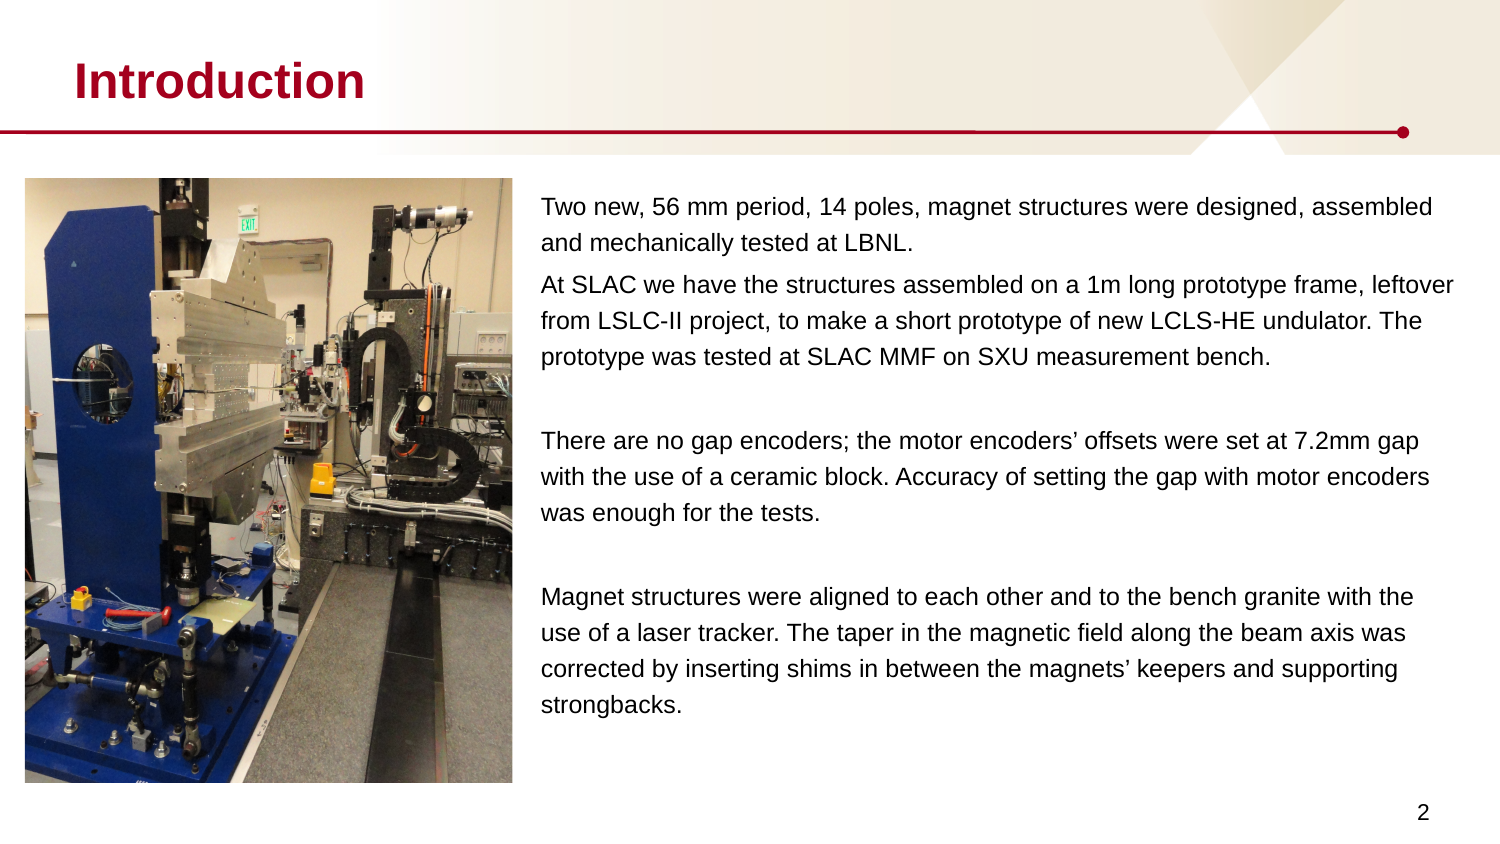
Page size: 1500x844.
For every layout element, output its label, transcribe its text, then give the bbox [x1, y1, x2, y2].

picture [375, 0, 1500, 155]
title Introduction [74, 15, 1404, 109]
picture [24, 171, 513, 783]
list Two new, 56 mm period, 14 poles, magnet structures were designed, assembled and mechanically tested at LBNL. At SLAC we have the structures assembled on a 1m long prototype frame, leftover from LSLC-II project, to make a short prototype of new LCLS-HE undulator. The prototype was tested at SLAC MMF on SXU measurement bench. There are no gap encoders; the motor encoders’ offsets were set at 7.2mm gap with the use of a ceramic block. Accuracy of setting the gap with motor encoders was enough for the tests. Magnet structures were aligned to each other and to the bench granite with the use of a laser tracker. The taper in the magnetic field along the beam axis was corrected by inserting shims in between the magnets’ keepers and supporting strongbacks. [540, 184, 1458, 778]
slide_number 2 [1405, 778, 1458, 844]
